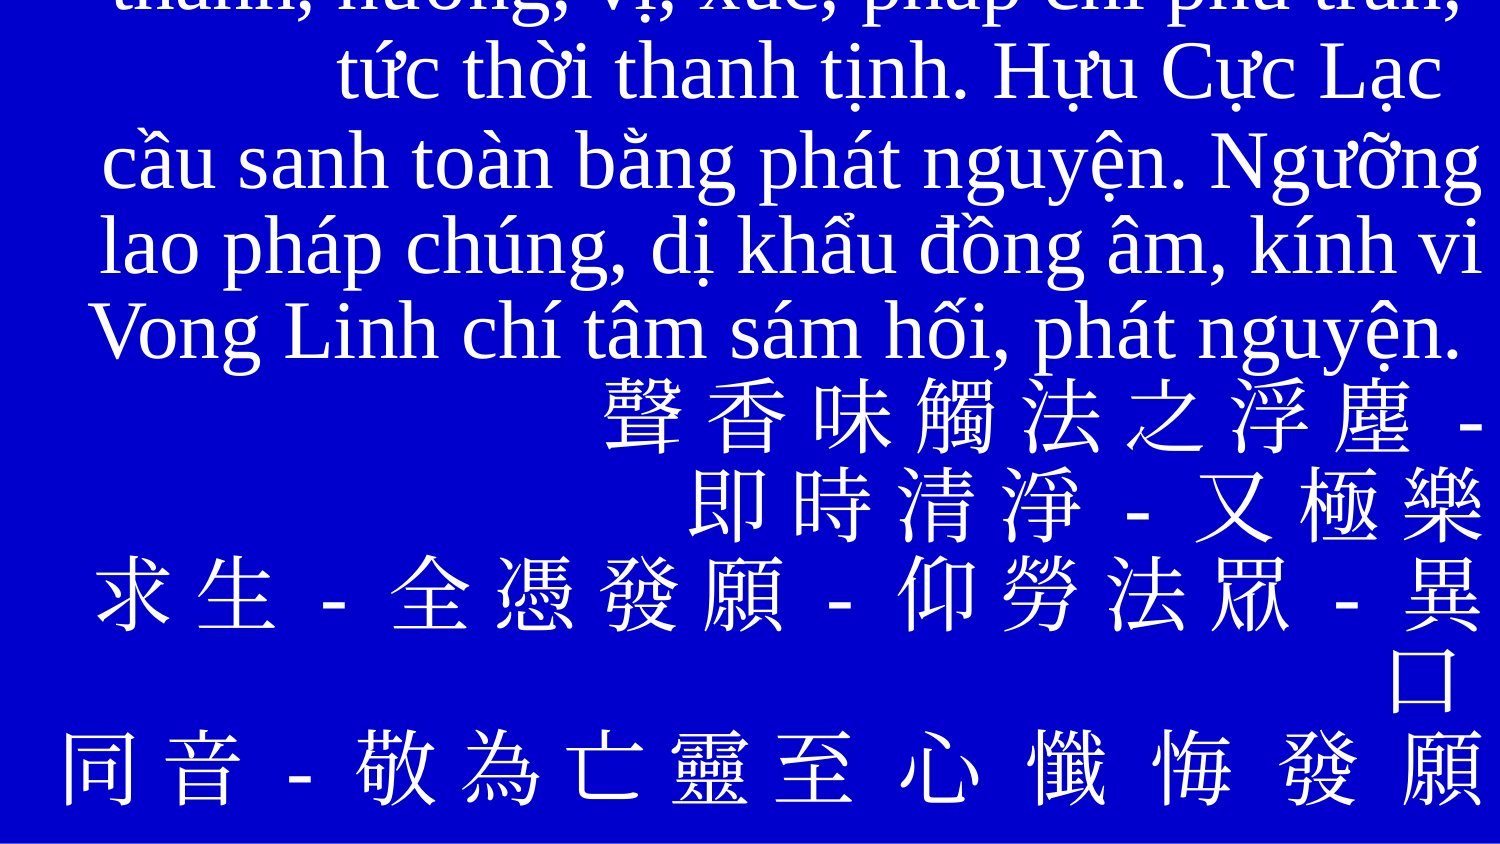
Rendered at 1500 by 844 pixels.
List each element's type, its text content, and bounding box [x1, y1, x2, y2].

list thanh, hương, vị, xúc, pháp chi phù trần, tức thời thanh tịnh. Hựu Cực Lạc cầu sanh toàn bằng phát nguyện. Ngưỡng lao pháp chúng, dị khẩu đồng âm, kính vi Vong Linh chí tâm sám hối, phát nguyện. 聲 香 味 觸 法 之 浮 塵 - 即 時 清 淨 - 又 極 樂 求 生 - 全 憑 發 願 - 仰 勞 法 眾 - 異 口 同 音 - 敬 為 亡 靈 至 心 懺 悔 發 願 - [0, 0, 1500, 844]
